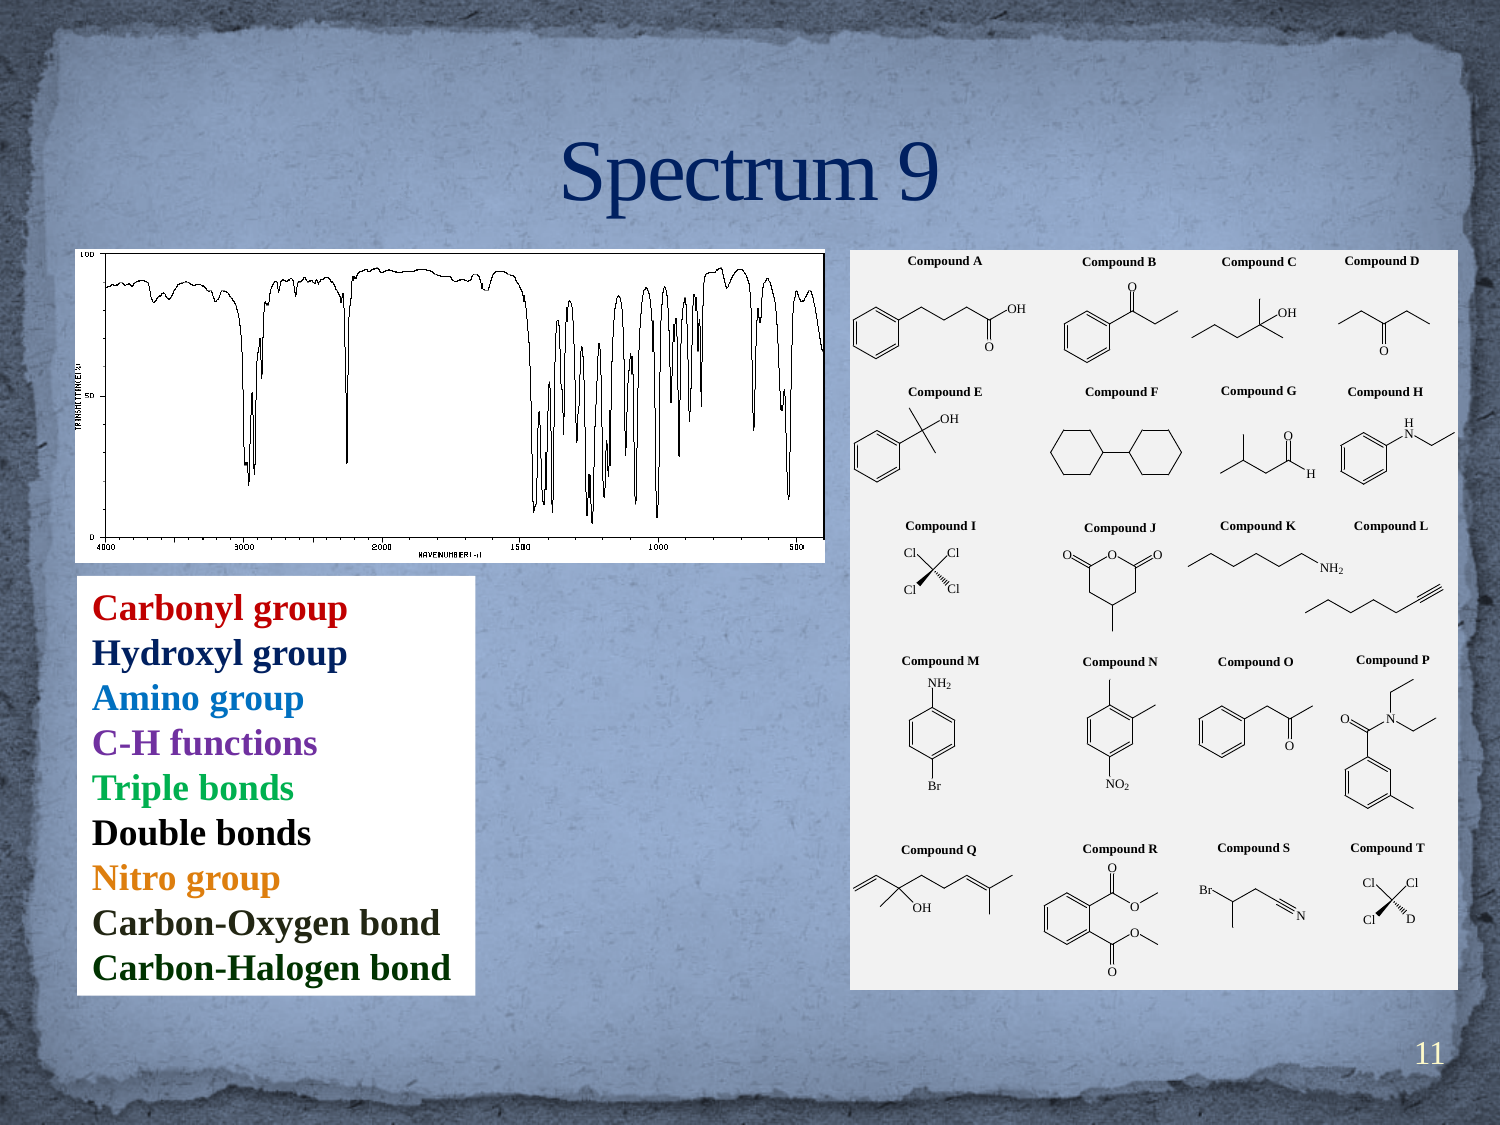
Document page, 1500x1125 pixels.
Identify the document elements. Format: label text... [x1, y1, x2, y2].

slide_number 11 [1379, 1014, 1480, 1089]
title Spectrum 9 [74, 24, 1425, 225]
text_box Carbonyl group Hydroxyl group Amino group C-H functions Triple bonds Double bonds Nitro group Carbon-Oxygen bond Carbon-Halogen bond [77, 575, 476, 996]
picture [75, 249, 826, 563]
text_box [852, 252, 1458, 988]
